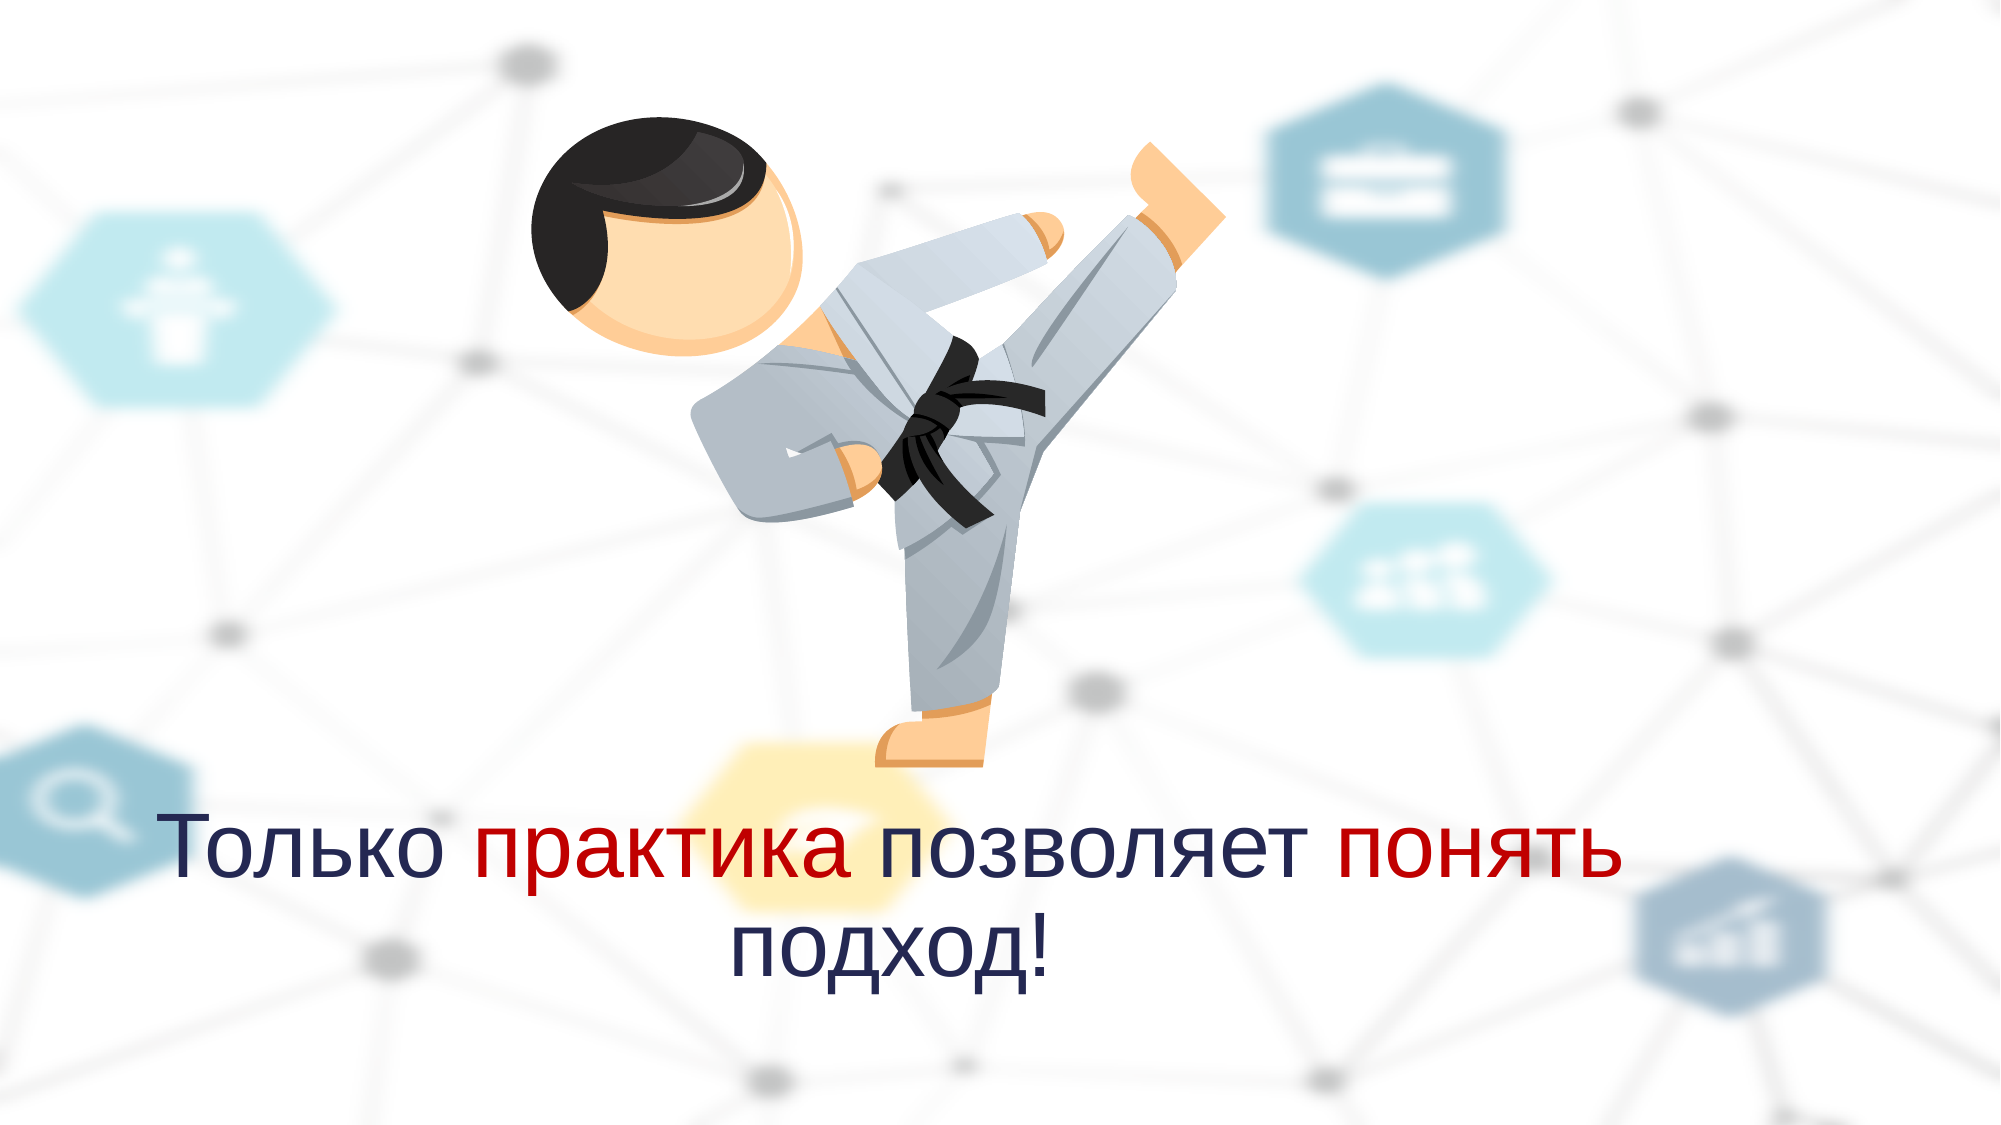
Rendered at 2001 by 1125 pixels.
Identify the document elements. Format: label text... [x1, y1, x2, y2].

text_box Только практика позволяет понять подход! [68, 811, 1714, 983]
picture [0, 0, 2001, 1125]
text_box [520, 101, 1227, 768]
